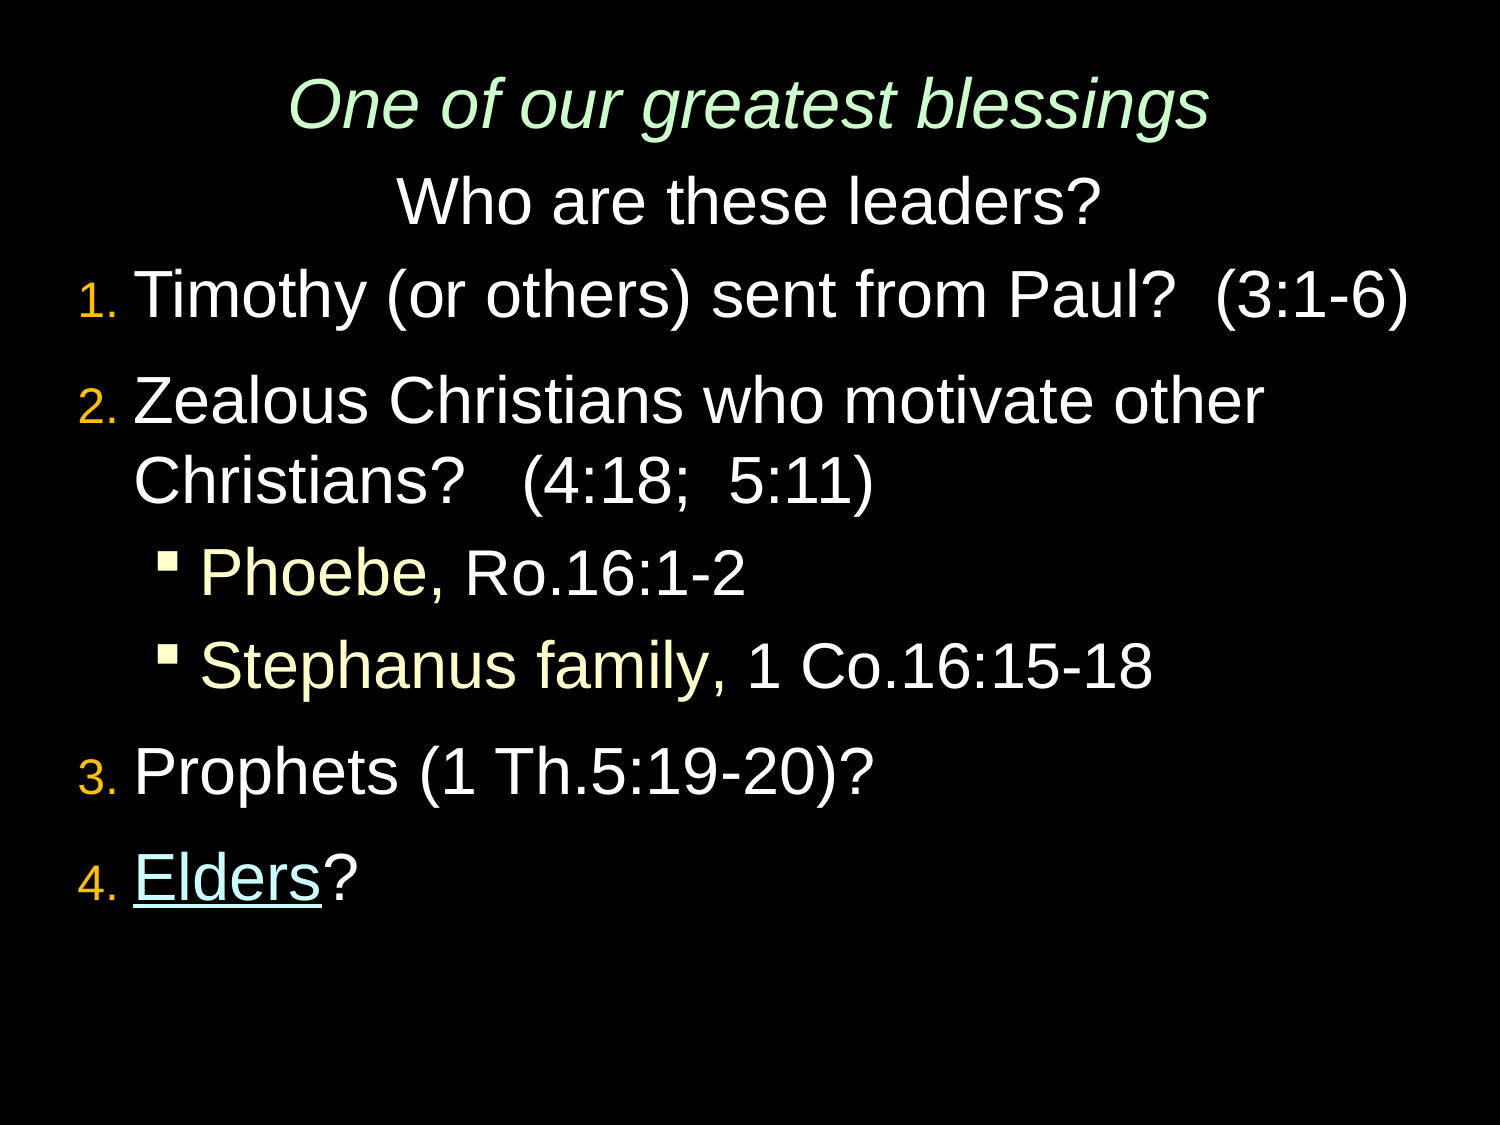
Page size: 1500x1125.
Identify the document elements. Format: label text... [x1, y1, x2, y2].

list Who are these leaders? 1. Timothy (or others) sent from Paul? (3:1-6) 2. Zealous Christians who motivate other Christians? (4:18; 5:11) Phoebe, Ro.16:1-2 Stephanus family, 1 Co.16:15-18 3. Prophets (1 Th.5:19-20)? 4. Elders? [62, 149, 1438, 1063]
title One of our greatest blessings [75, 24, 1425, 149]
